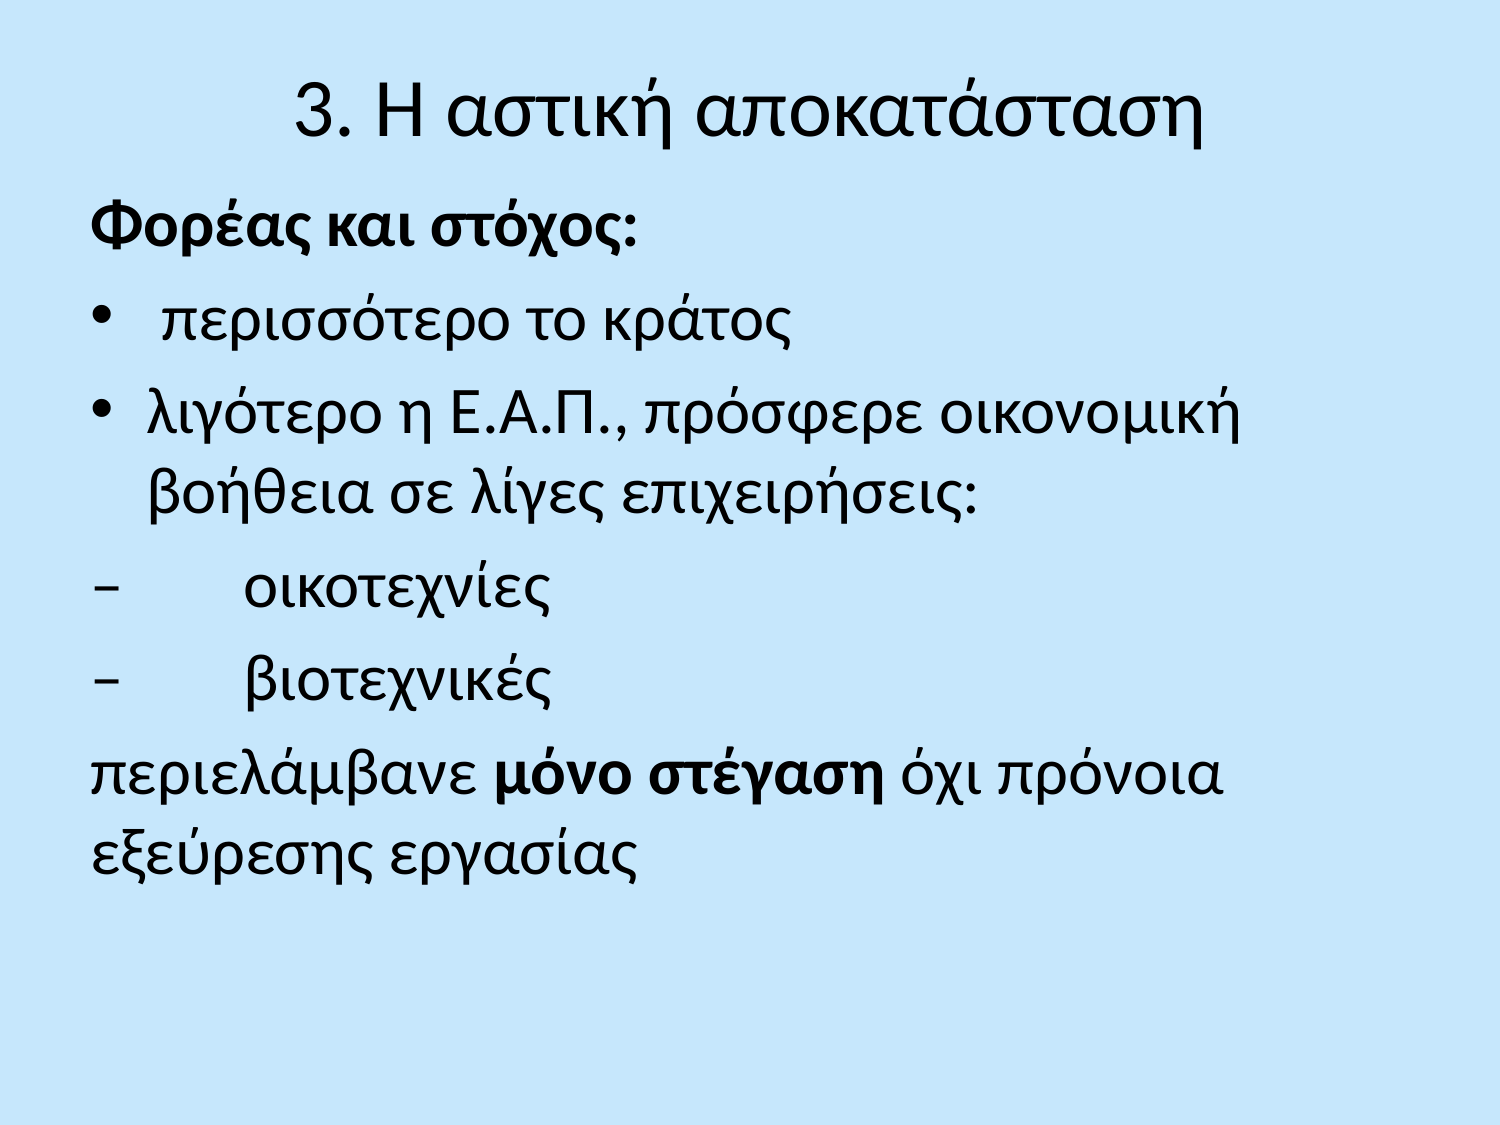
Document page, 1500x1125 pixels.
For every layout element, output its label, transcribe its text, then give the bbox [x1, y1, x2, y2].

title 3. Η αστική αποκατάσταση [75, 45, 1425, 161]
list Φορέας και στόχος: περισσότερο το κράτος λιγότερο η Ε.Α.Π., πρόσφερε οικονομική βοήθεια σε λίγες επιχειρήσεις: – οικοτεχνίες – βιοτεχνικές περιελάμβανε μόνο στέγαση όχι πρόνοια εξεύρεσης εργασίας [75, 172, 1425, 1106]
